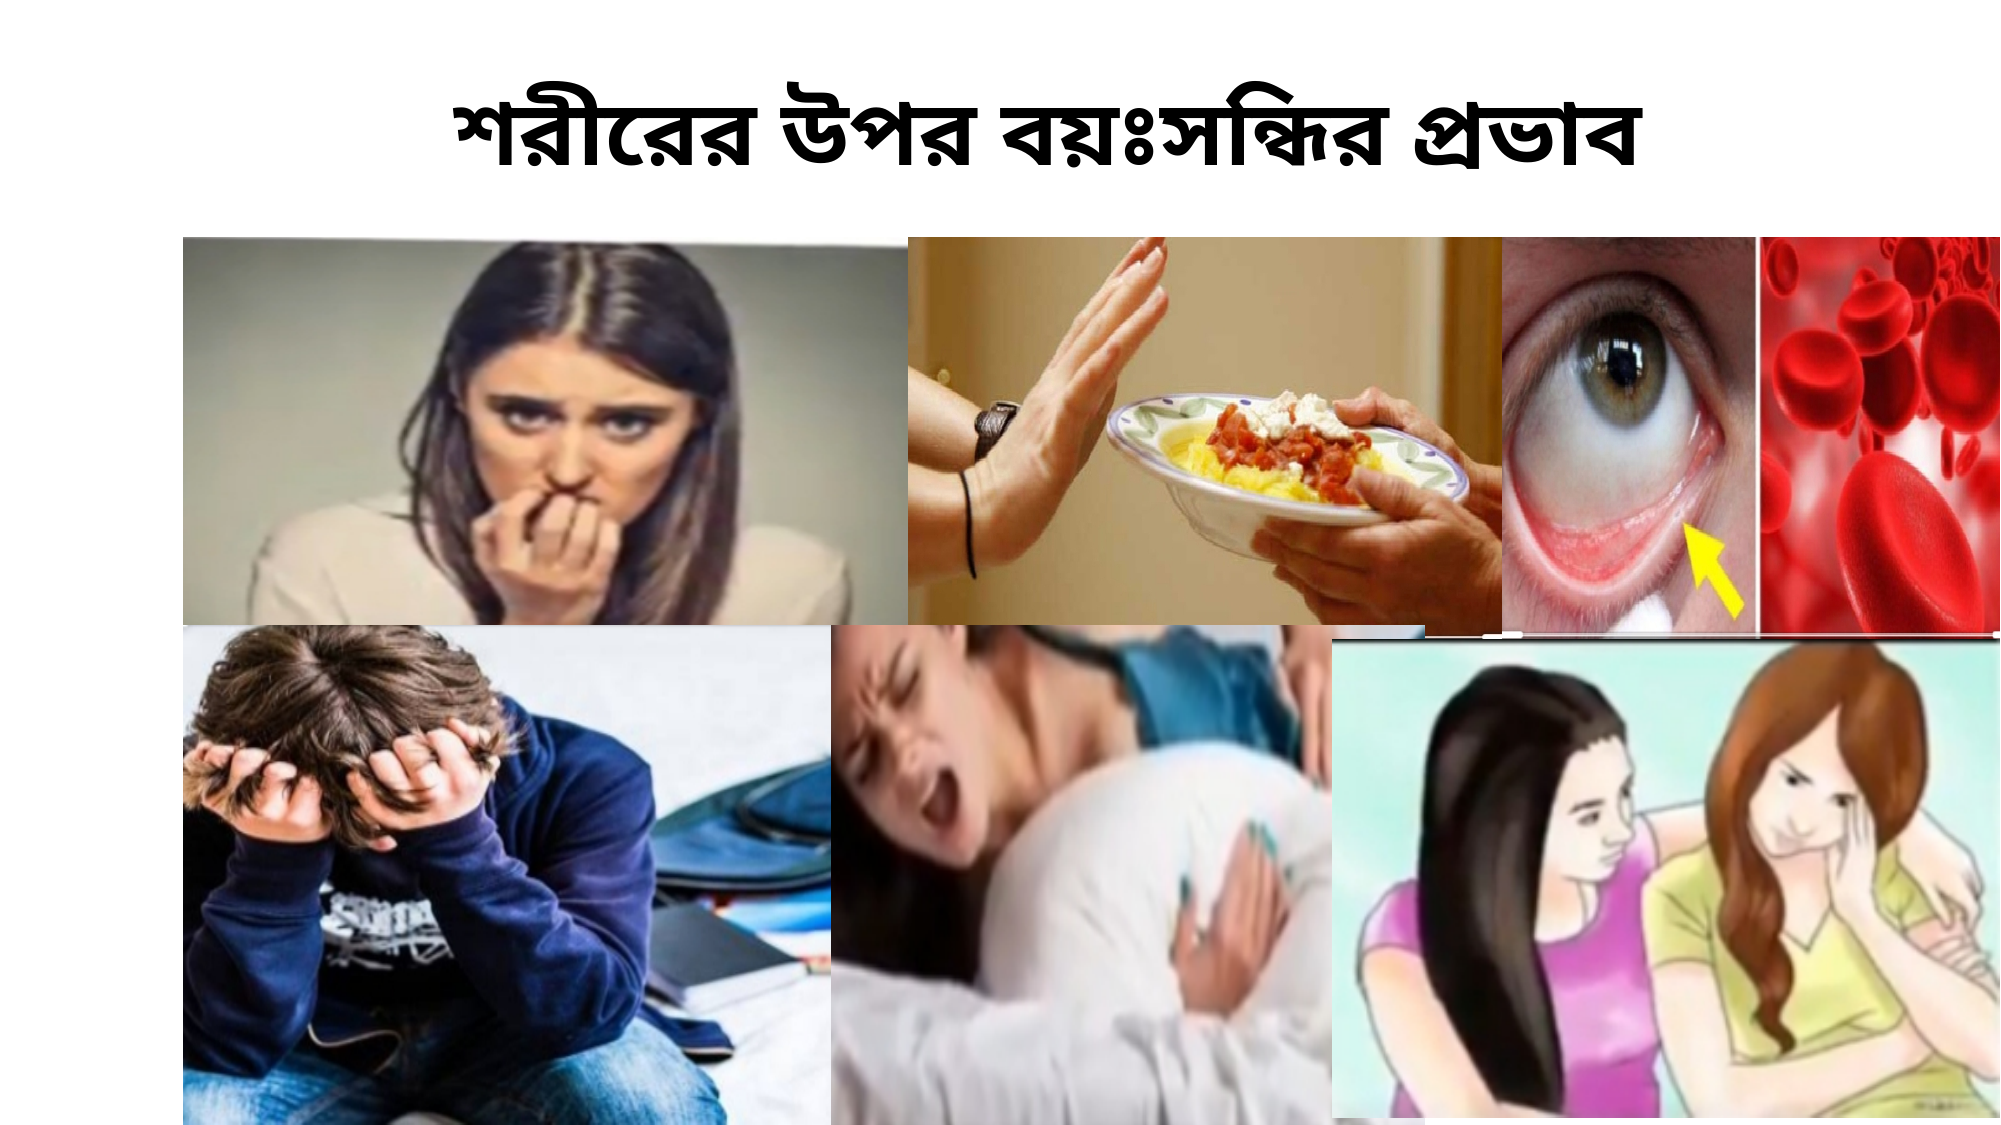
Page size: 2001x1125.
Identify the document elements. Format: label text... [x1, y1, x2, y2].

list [183, 237, 908, 625]
title শরীরের উপর বয়ঃসন্ধির প্রভাব [439, 35, 1863, 237]
picture [183, 237, 2000, 1125]
